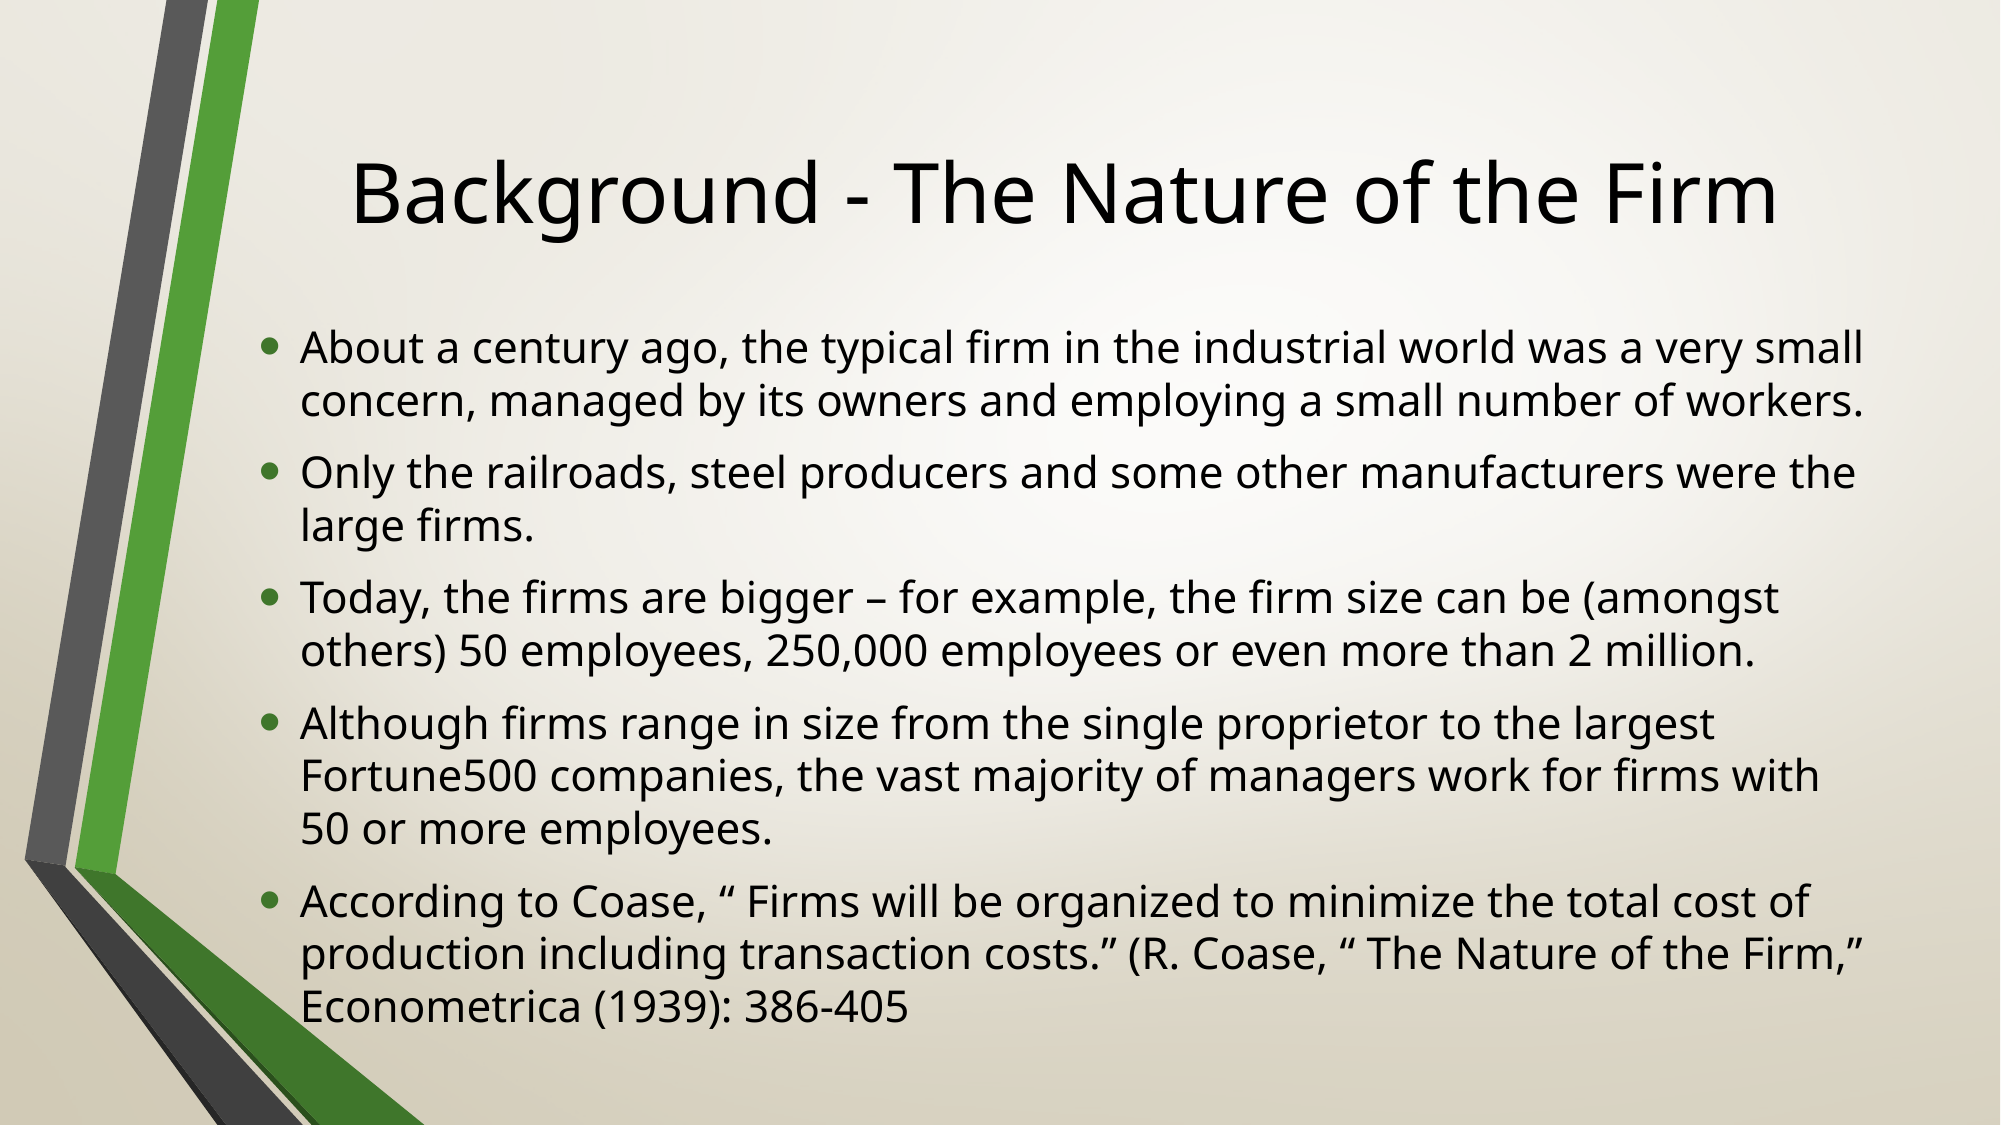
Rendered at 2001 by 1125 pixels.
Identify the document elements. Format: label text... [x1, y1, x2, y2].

title Background - The Nature of the Firm [243, 112, 1887, 269]
list About a century ago, the typical firm in the industrial world was a very small concern, managed by its owners and employing a small number of workers. Only the railroads, steel producers and some other manufacturers were the large firms. Today, the firms are bigger – for example, the firm size can be (amongst others) 50 employees, 250,000 employees or even more than 2 million. Although firms range in size from the single proprietor to the largest Fortune500 companies, the vast majority of managers work for firms with 50 or more employees. According to Coase, “ Firms will be organized to minimize the total cost of production including transaction costs.” (R. Coase, “ The Nature of the Firm,” Econometrica (1939): 386-405 [243, 311, 1887, 1098]
